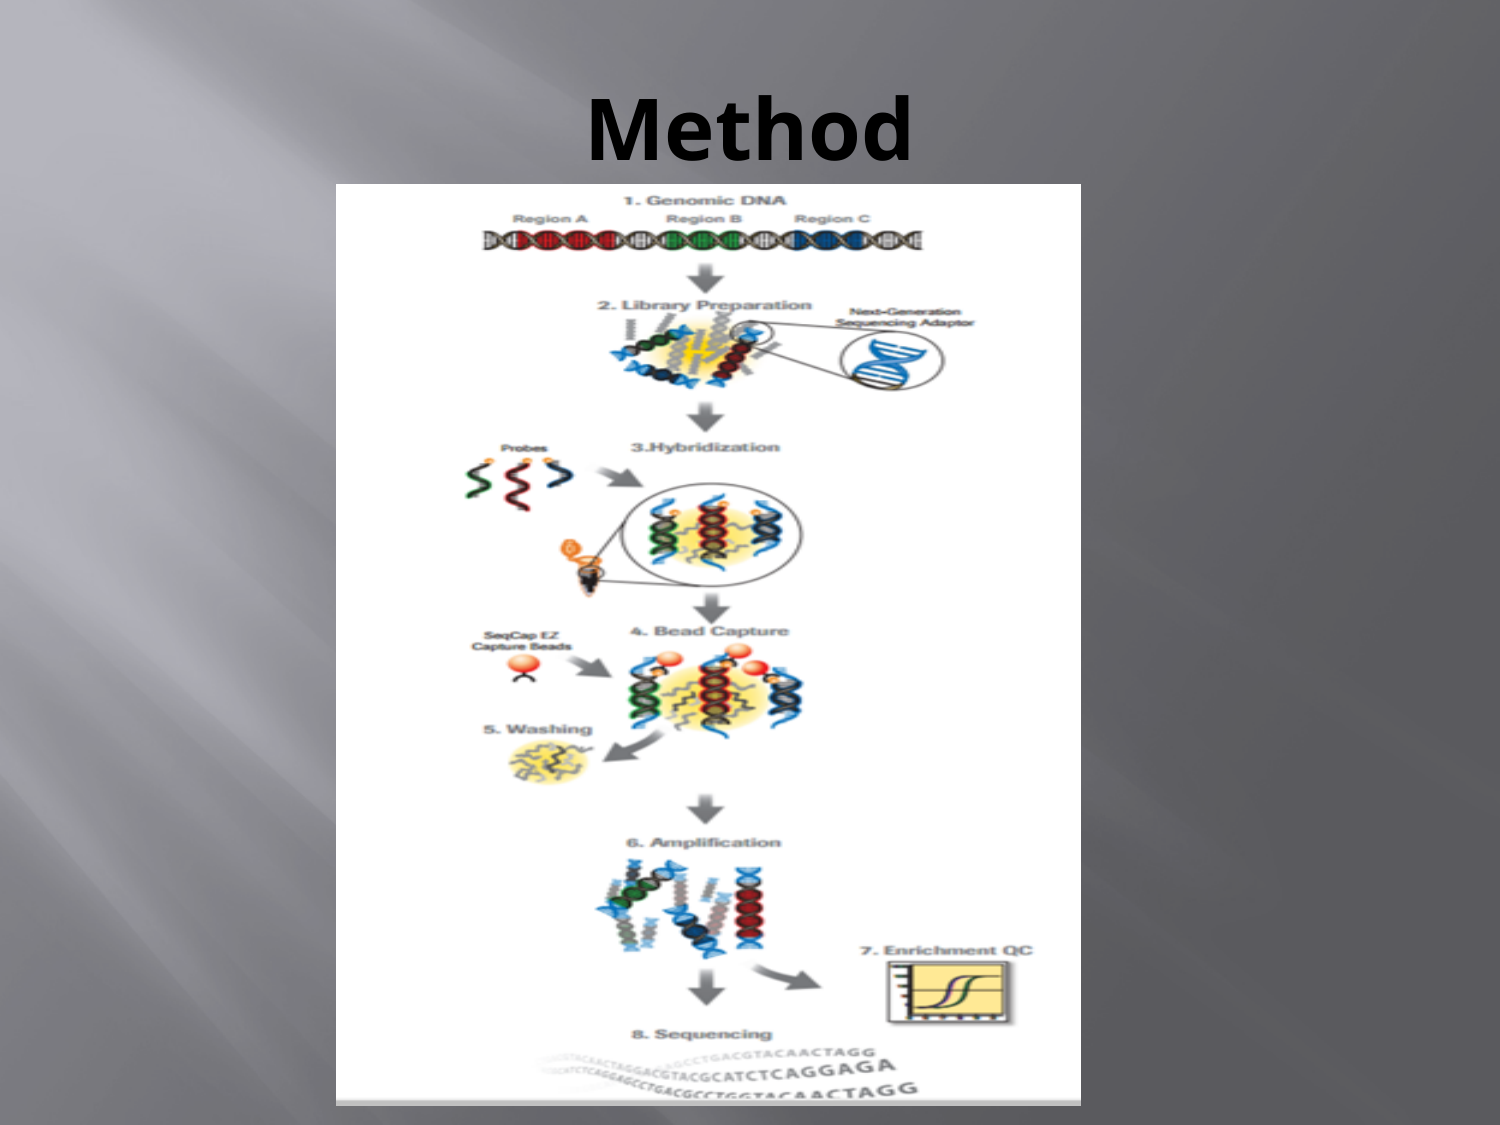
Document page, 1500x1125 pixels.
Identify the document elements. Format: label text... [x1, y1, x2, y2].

title Method [75, 45, 1425, 209]
picture [336, 184, 1081, 1107]
